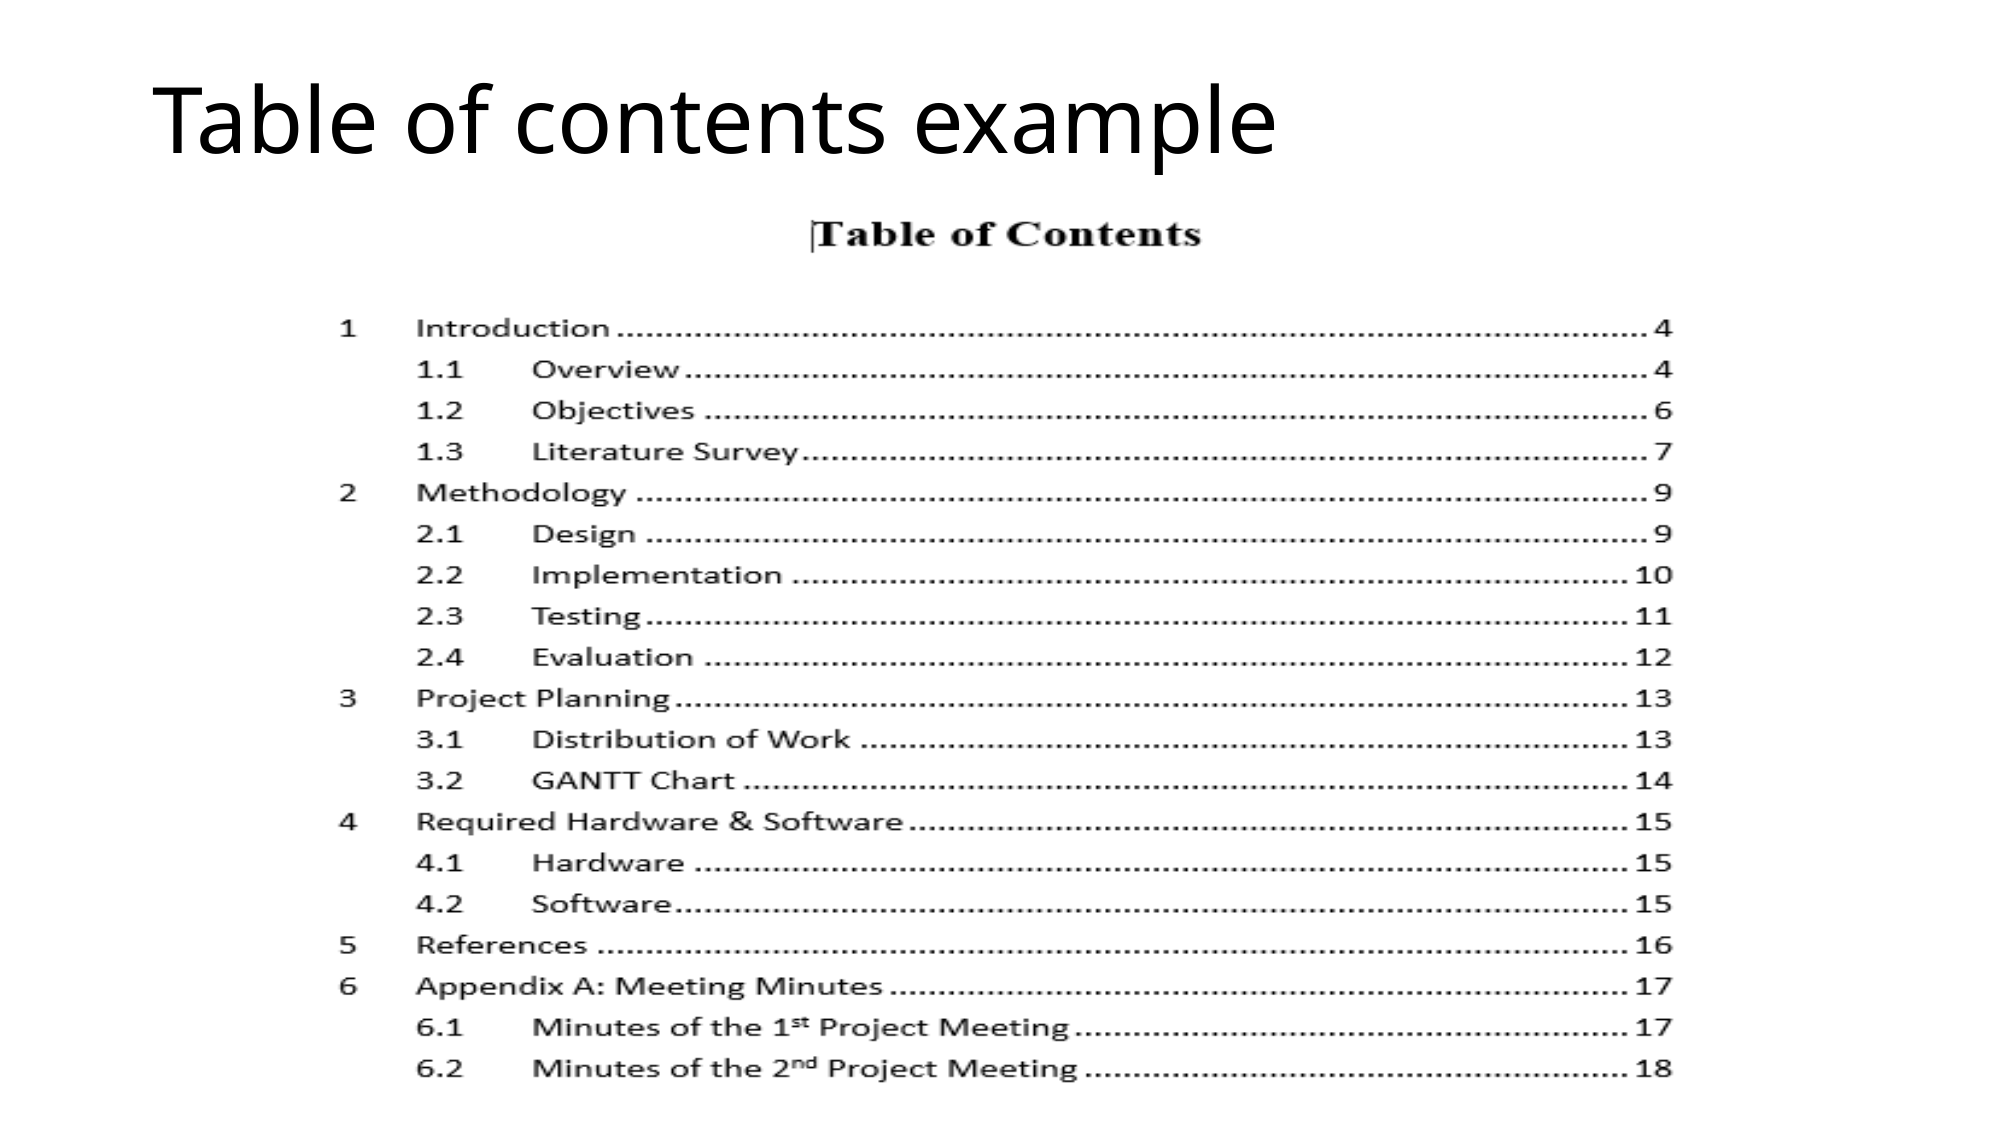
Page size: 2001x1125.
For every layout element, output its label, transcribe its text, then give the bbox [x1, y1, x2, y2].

title Table of contents example [137, 59, 1863, 187]
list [88, 187, 1898, 1091]
